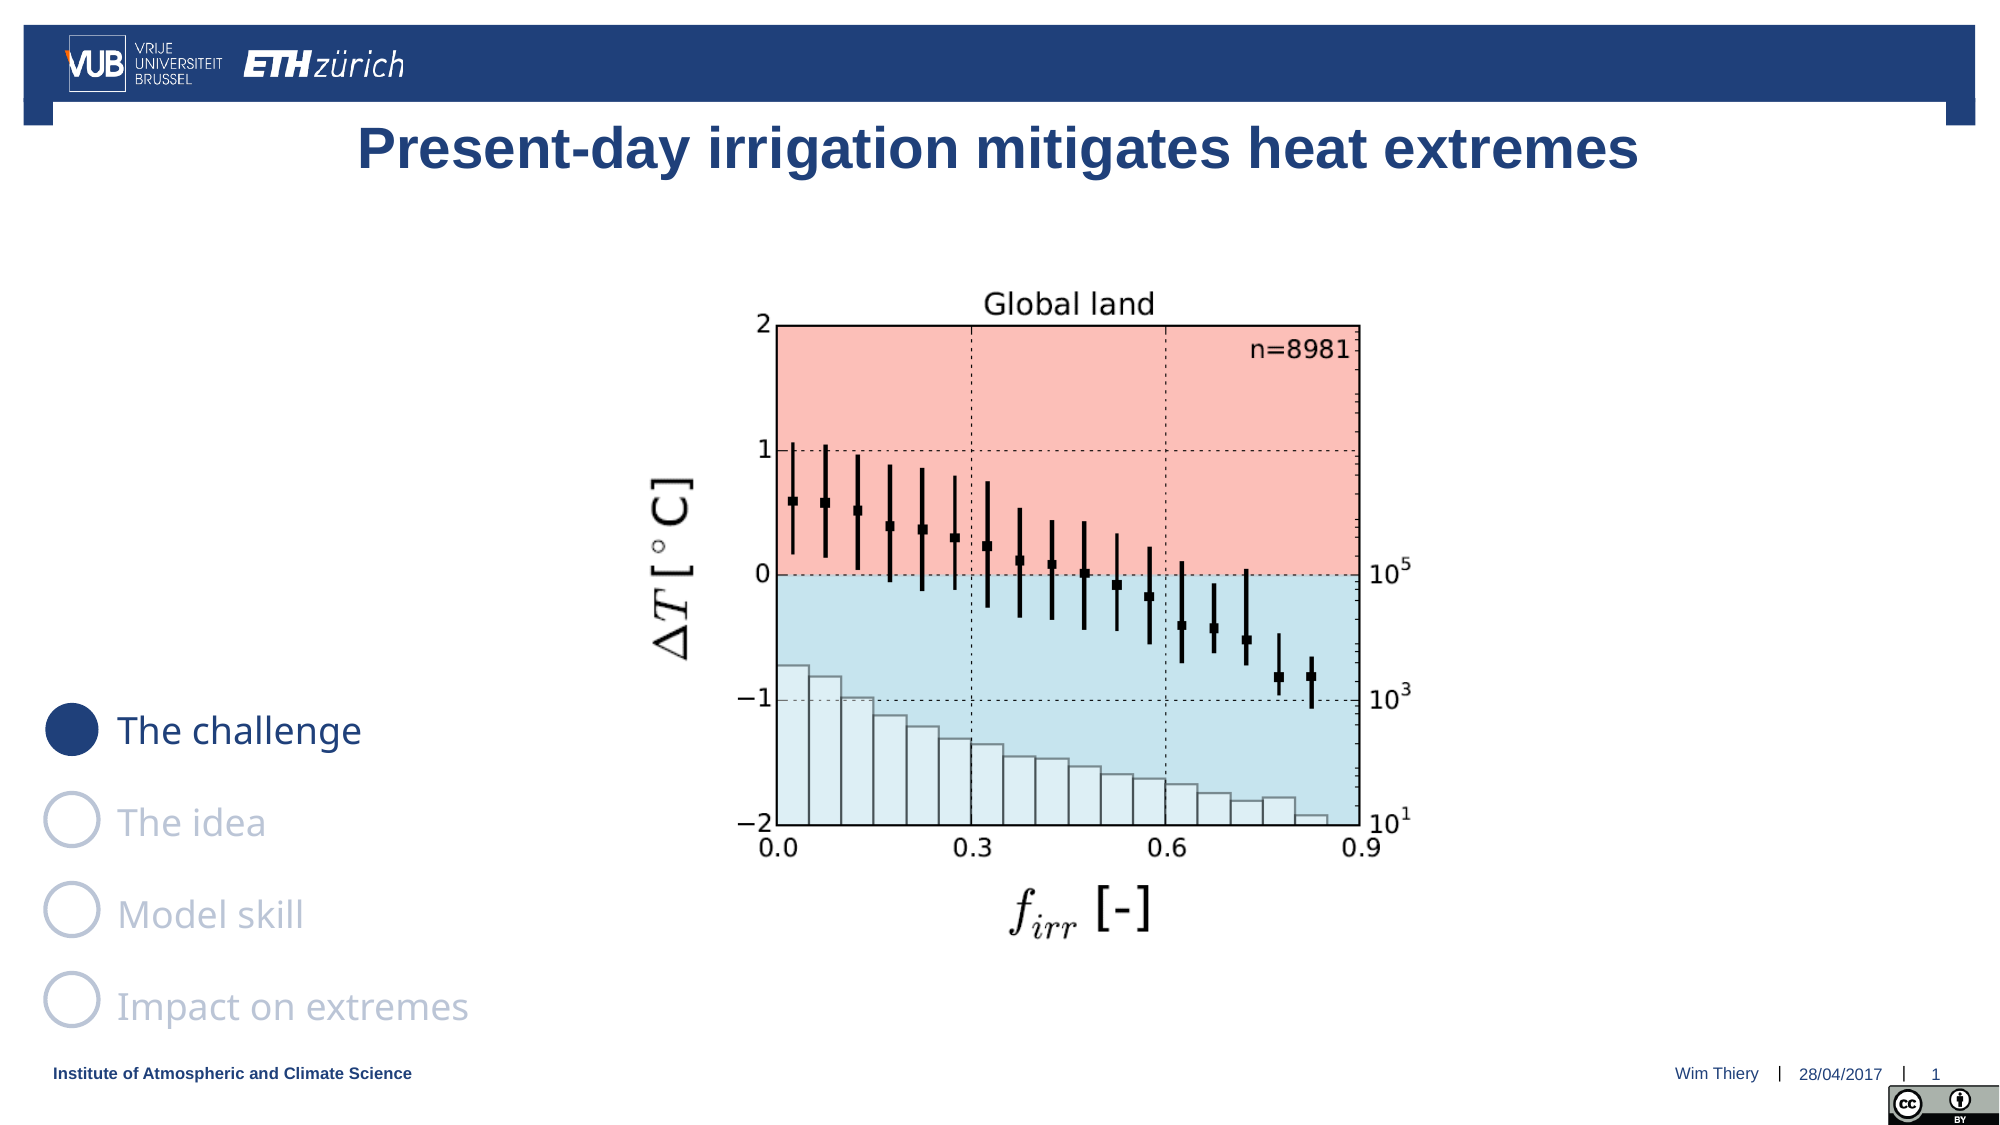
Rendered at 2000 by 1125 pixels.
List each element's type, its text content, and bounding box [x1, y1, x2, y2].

text_box The idea [0, 778, 439, 865]
text_box [43, 880, 101, 939]
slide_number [1790, 1034, 1892, 1112]
text_box [43, 700, 101, 759]
text_box The challenge [0, 686, 439, 773]
text_box [43, 970, 101, 1029]
text_box [43, 790, 101, 849]
text_box [336, 100, 1651, 198]
title Present-day irrigation mitigates heat extremes [53, 101, 1946, 262]
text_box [619, 260, 1425, 978]
picture [1888, 1085, 2000, 1125]
text_box Model skill [0, 870, 439, 957]
text_box Impact on extremes [0, 962, 557, 1049]
slide_number 1 [1906, 1034, 1966, 1112]
picture [59, 24, 232, 101]
footer Wim Thiery [999, 1034, 1760, 1111]
